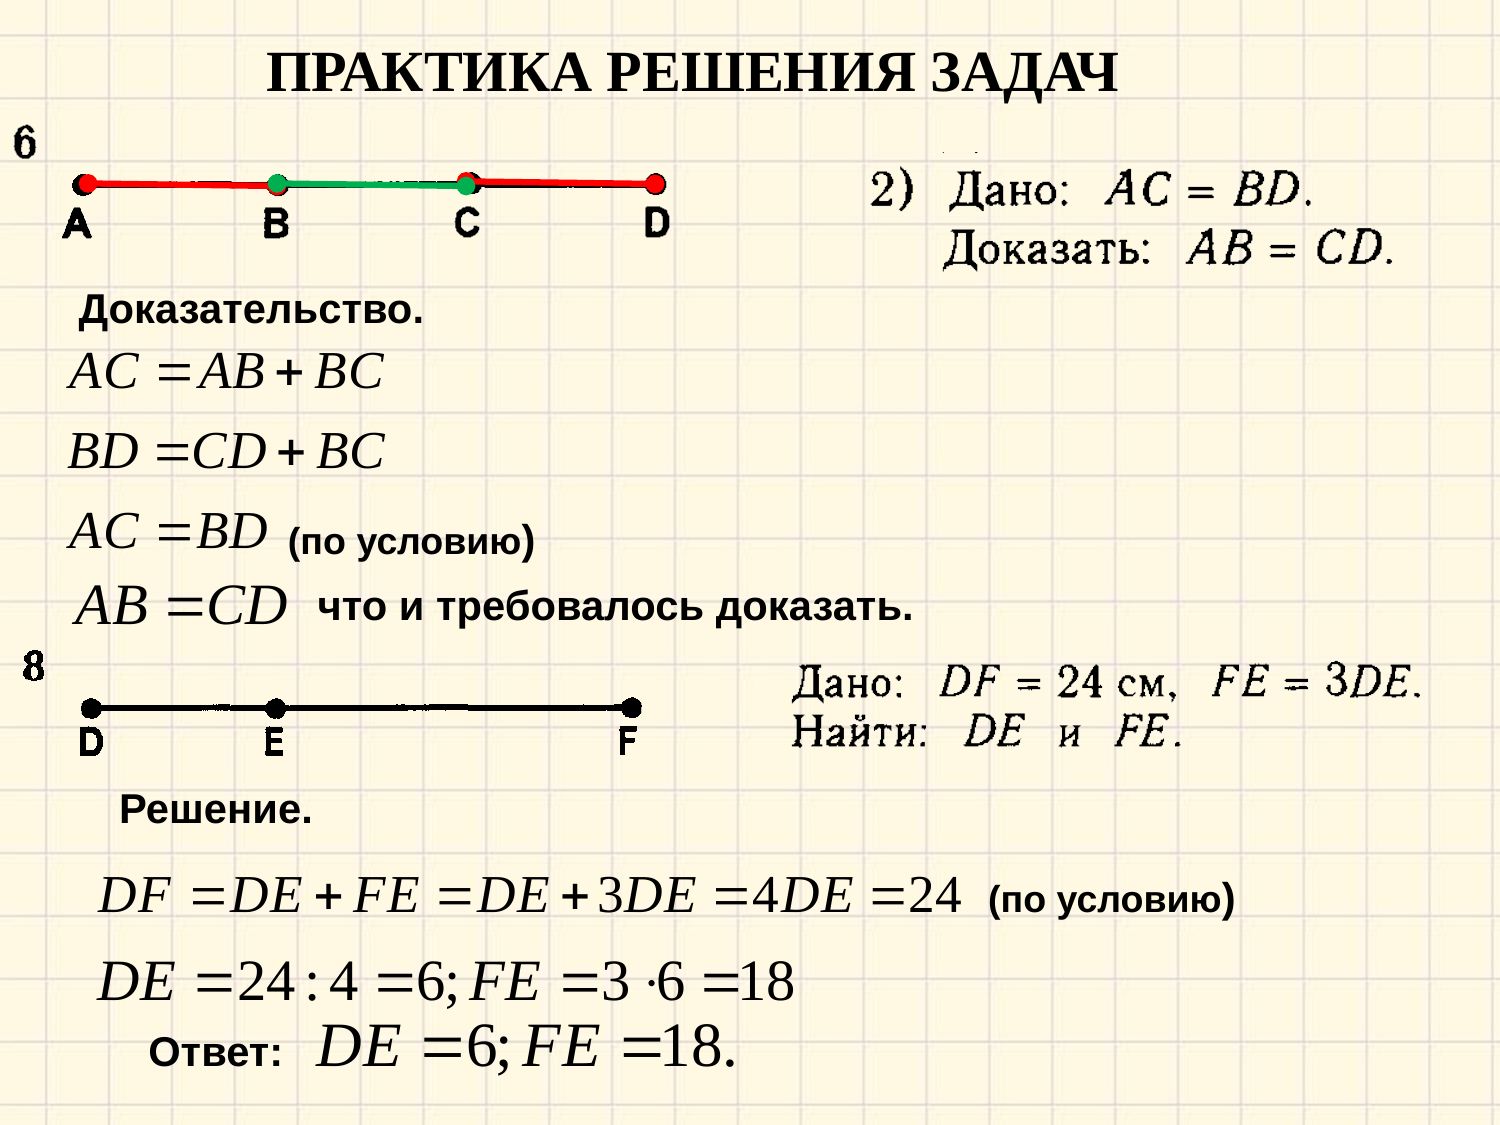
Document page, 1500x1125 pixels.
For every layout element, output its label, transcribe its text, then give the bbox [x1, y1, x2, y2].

picture [0, 0, 1500, 1125]
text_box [5, 110, 932, 640]
text_box Практика решения задач [251, 25, 1135, 111]
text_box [86, 636, 1444, 1093]
